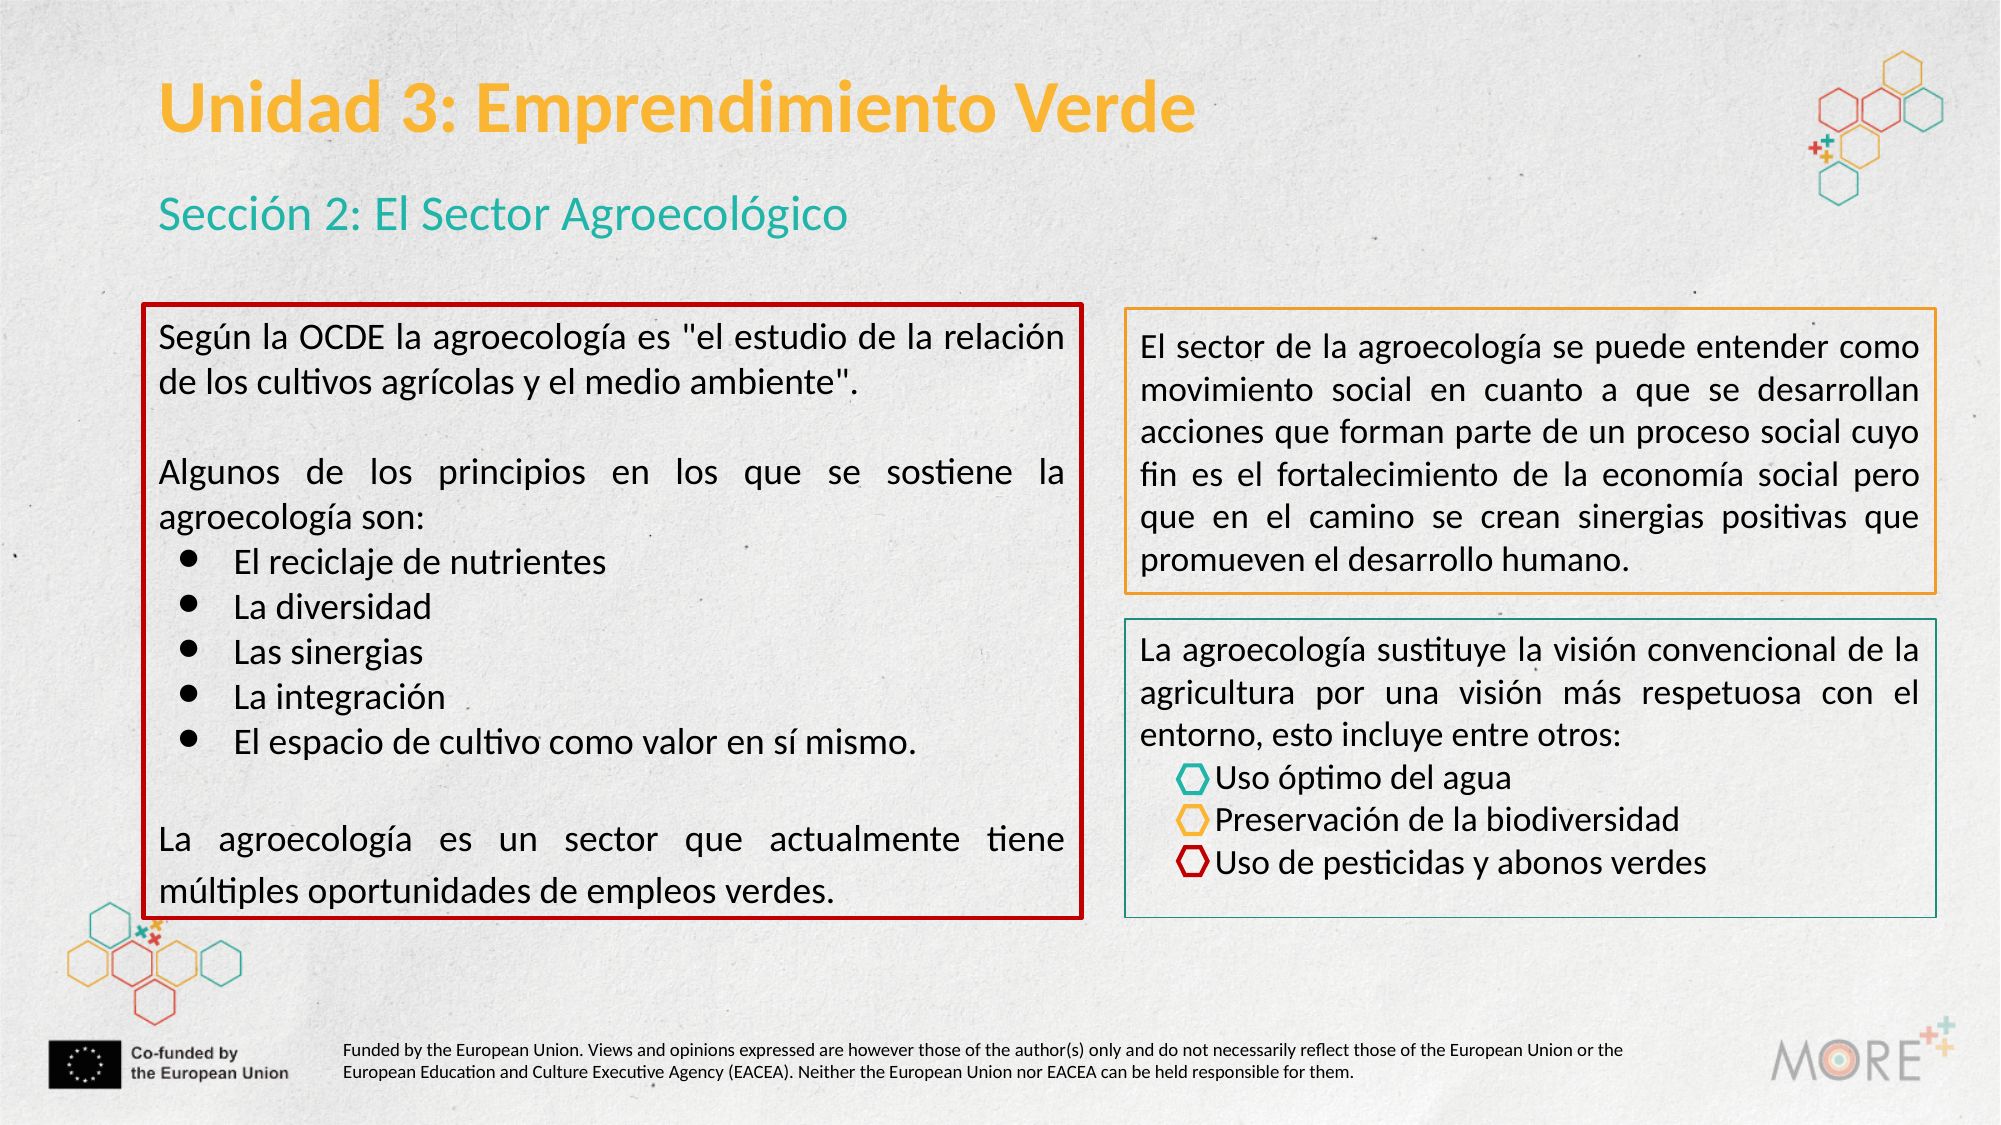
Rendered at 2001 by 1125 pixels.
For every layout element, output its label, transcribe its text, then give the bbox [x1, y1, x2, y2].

text_box El sector de la agroecología se puede entender como movimiento social en cuanto a que se desarrollan acciones que forman parte de un proceso social cuyo fin es el fortalecimiento de la economía social pero que en el camino se crean sinergias positivas que promueven el desarrollo humano. [1125, 308, 1936, 594]
text_box La agroecología sustituye la visión convencional de la agricultura por una visión más respetuosa con el entorno, esto incluye entre otros: Uso óptimo del agua Preservación de la biodiversidad Uso de pesticidas y abonos verdes [1125, 618, 1936, 918]
picture [0, 0, 2001, 1125]
text_box [1178, 765, 1208, 794]
text_box Unidad 3: Emprendimiento Verde [143, 50, 1647, 155]
text_box [1178, 806, 1208, 835]
text_box Funded by the European Union. Views and opinions expressed are however those of the author(s) only and do not necessarily reflect those of the European Union or the European Education and Culture Executive Agency (EACEA). Neither the European Union nor EACEA can be held responsible for them. [328, 1030, 1707, 1101]
text_box [1178, 847, 1208, 875]
text_box Según la OCDE la agroecología es "el estudio de la relación de los cultivos agrícolas y el medio ambiente". Algunos de los principios en los que se sostiene la agroecología son: El reciclaje de nutrientes La diversidad Las sinergias La integración El espacio de cultivo como valor en sí mismo. La agroecología es un sector que actualmente tiene múltiples oportunidades de empleos verdes. [143, 304, 1082, 919]
text_box Sección 2: El Sector Agroecológico [143, 173, 1406, 249]
